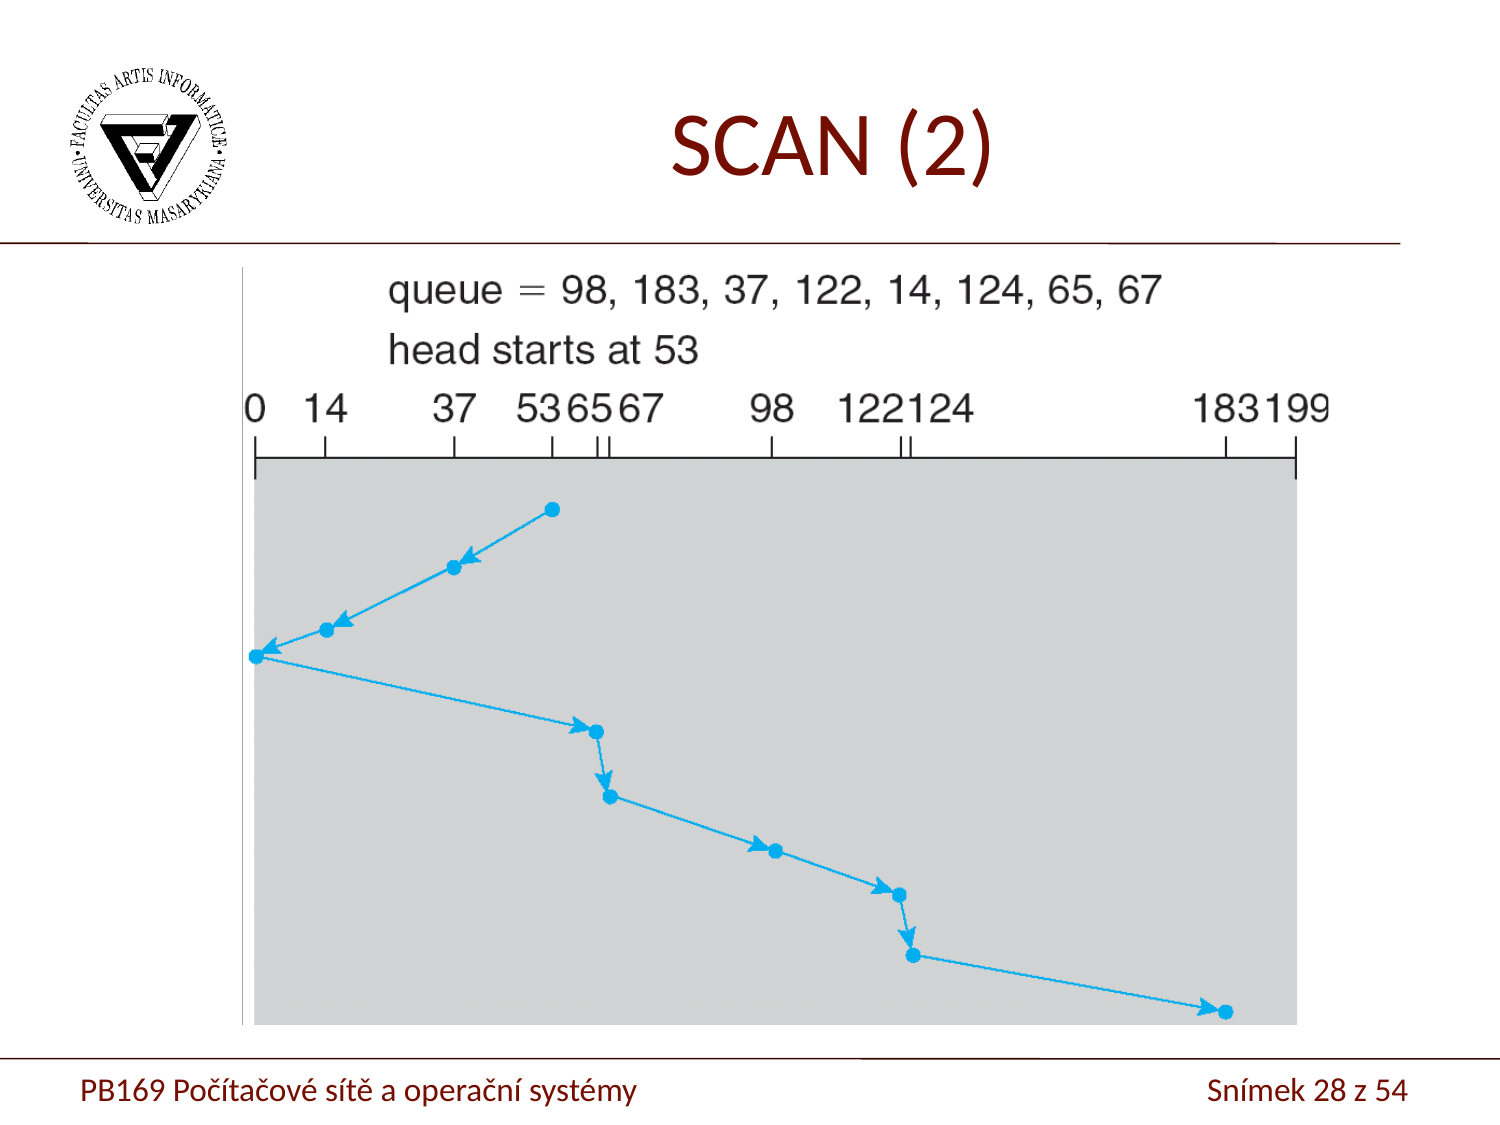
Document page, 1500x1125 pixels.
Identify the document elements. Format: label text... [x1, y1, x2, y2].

picture [241, 266, 1329, 1026]
picture [70, 66, 231, 224]
title SCAN (2) [242, 45, 1425, 233]
